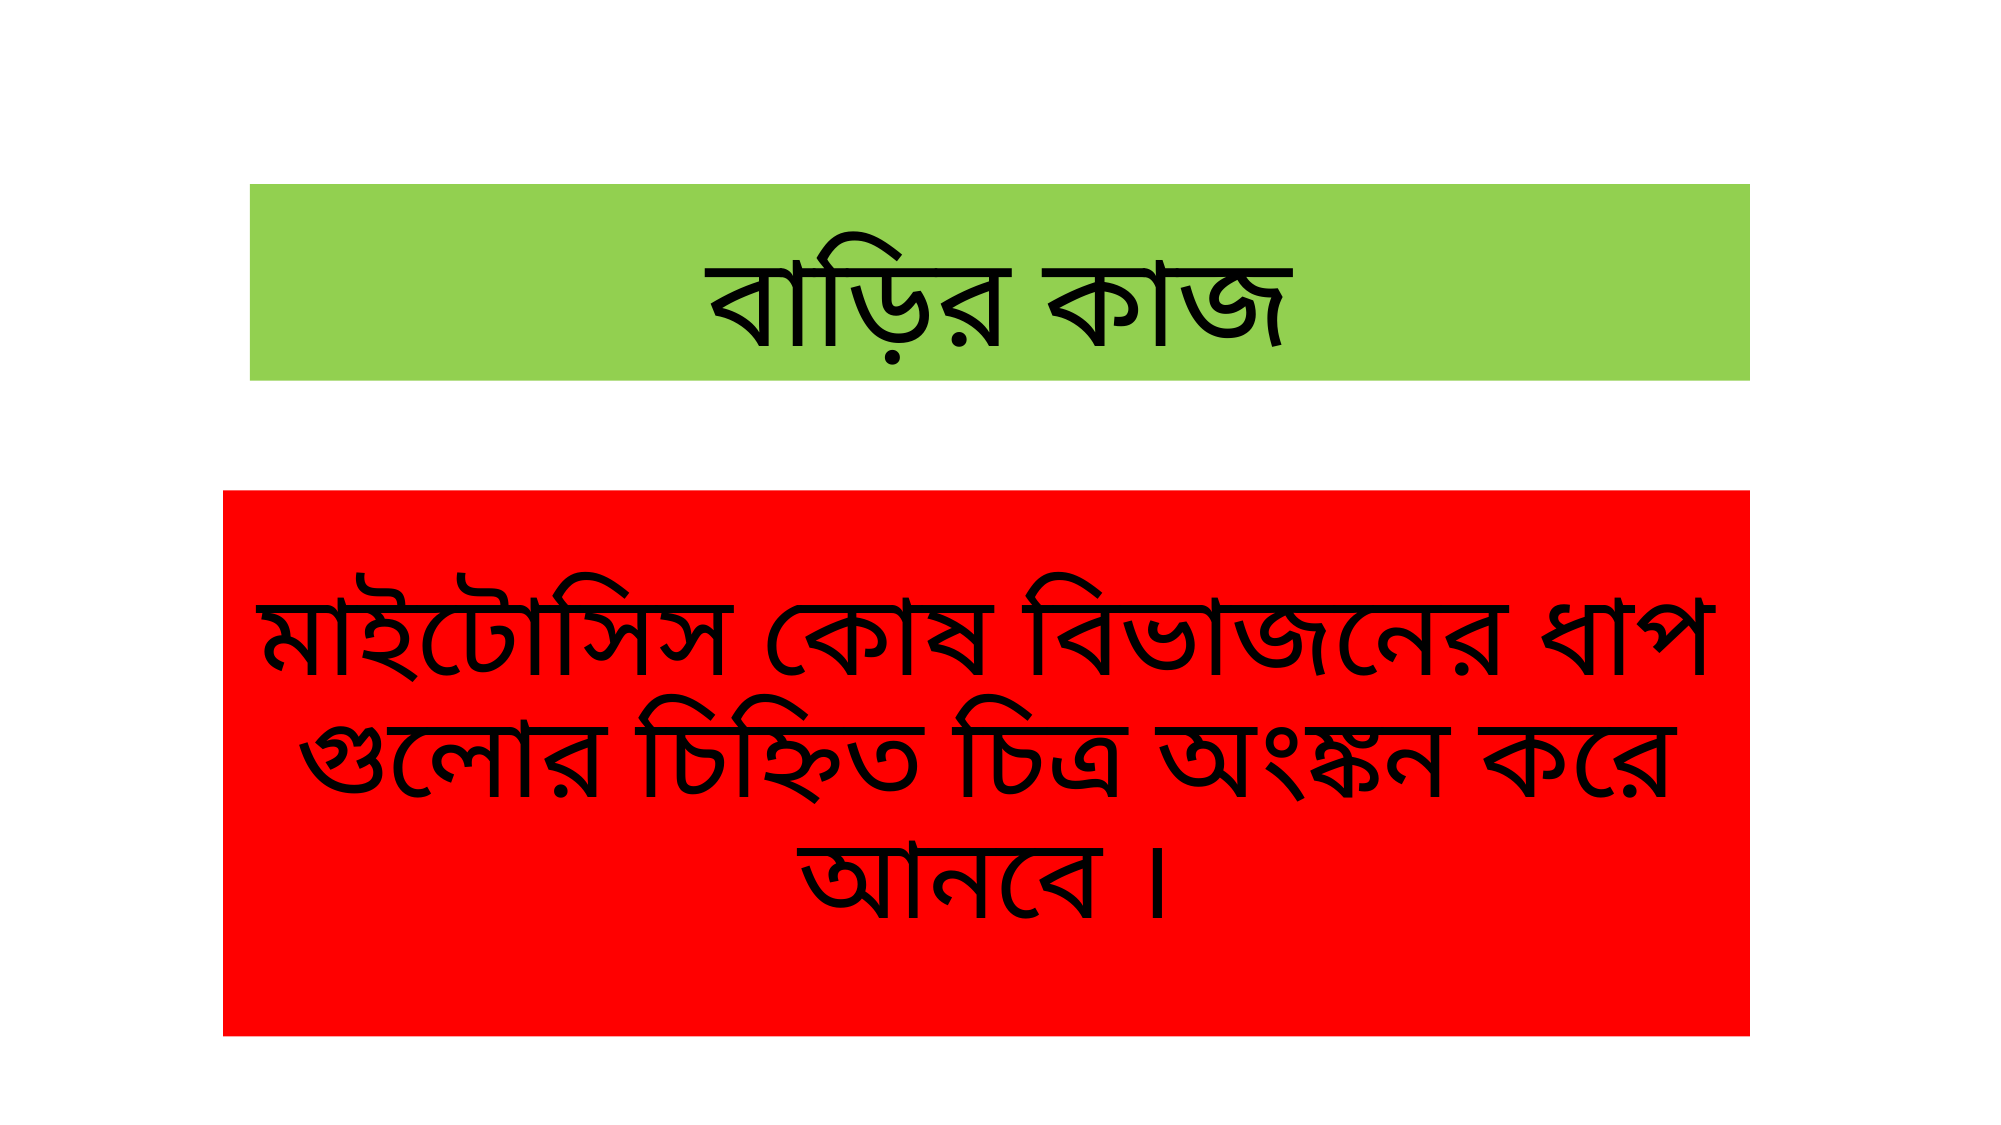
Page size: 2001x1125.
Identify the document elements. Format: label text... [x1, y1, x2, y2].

subtitle মাইটোসিস কোষ বিভাজনের ধাপ গুলোর চিহ্নিত চিত্র অংঙ্কন করে আনবে । [223, 490, 1750, 1037]
title বাড়ির কাজ [249, 184, 1750, 381]
